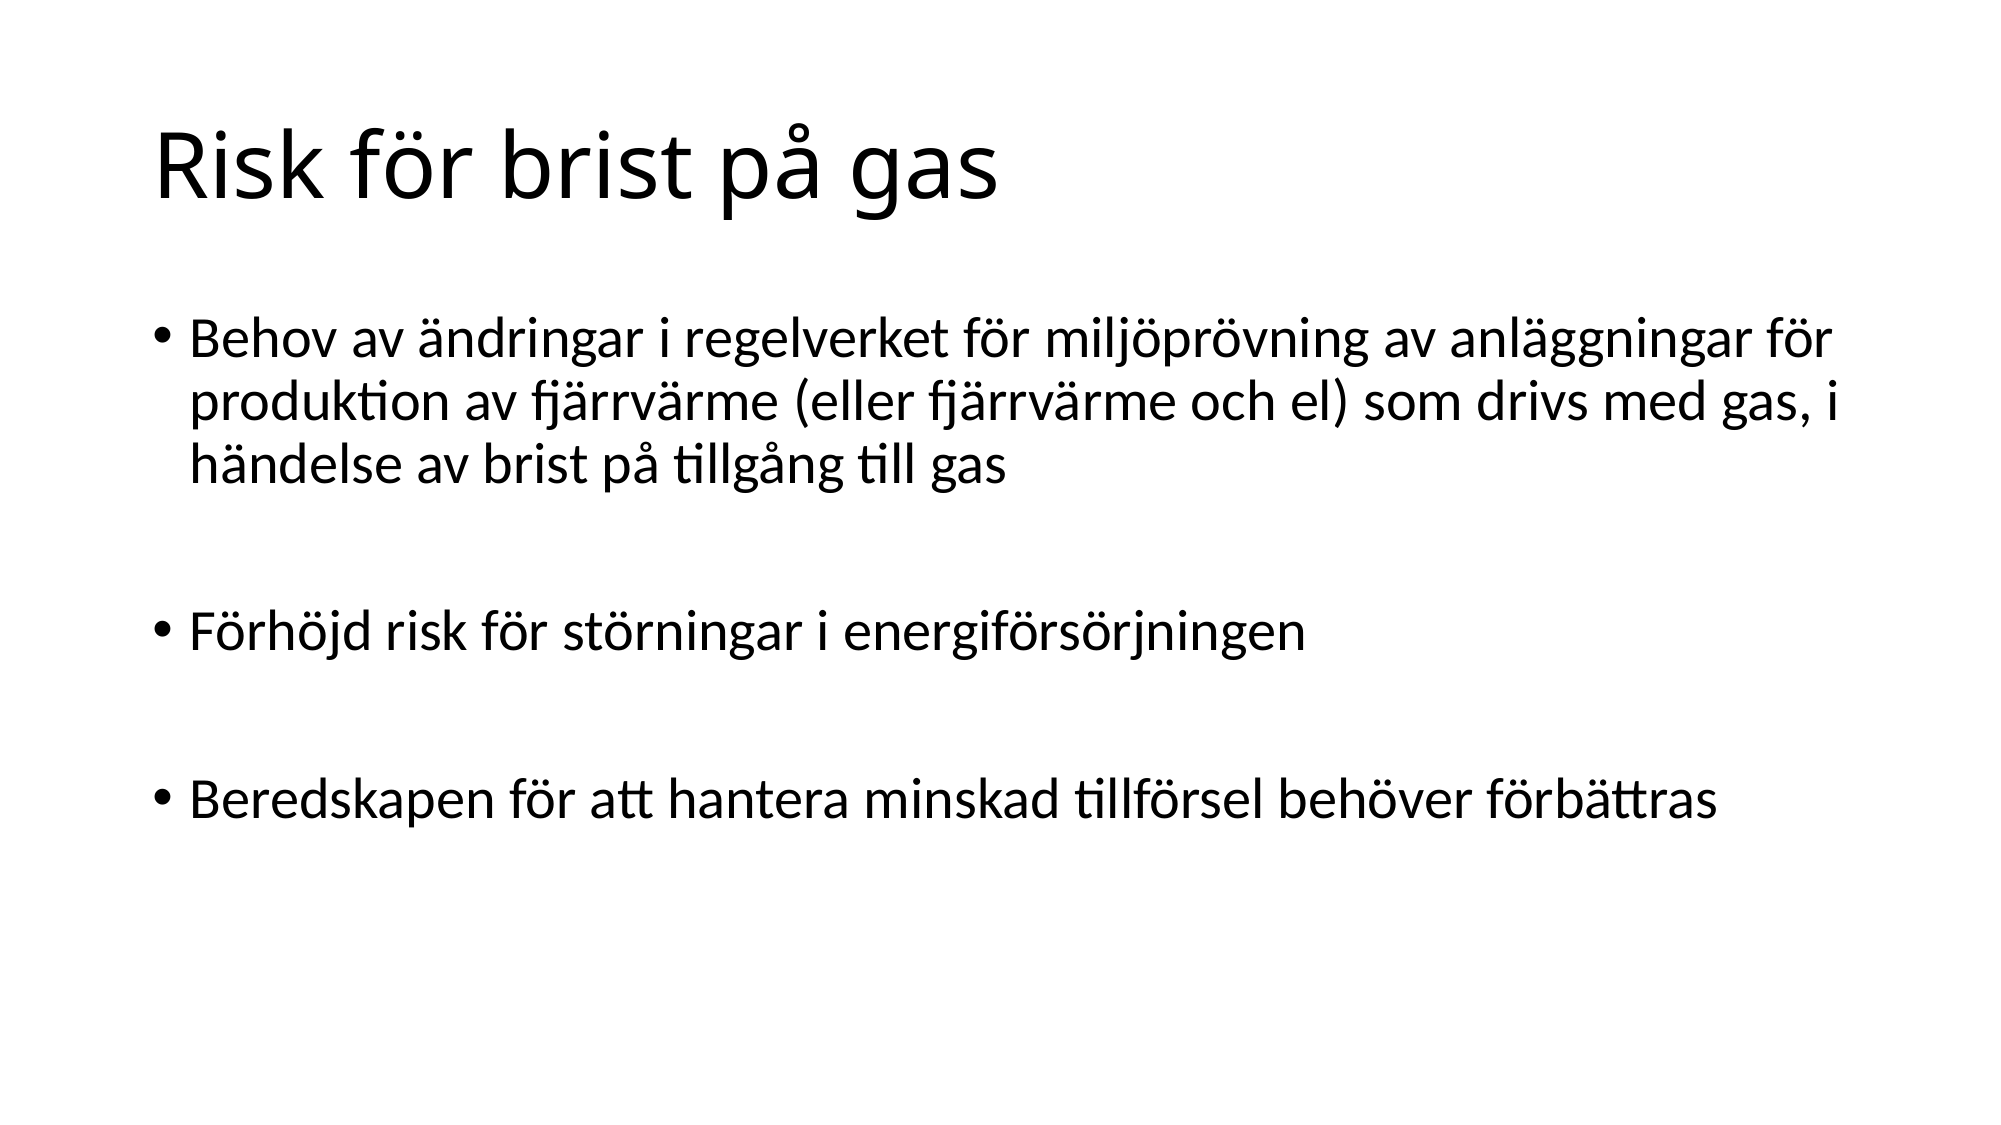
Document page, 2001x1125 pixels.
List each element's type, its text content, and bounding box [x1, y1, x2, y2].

title Risk för brist på gas [137, 59, 1863, 278]
list Behov av ändringar i regelverket för miljöprövning av anläggningar för produktion av fjärrvärme (eller fjärrvärme och el) som drivs med gas, i händelse av brist på tillgång till gas Förhöjd risk för störningar i energiförsörjningen Beredskapen för att hantera minskad tillförsel behöver förbättras [137, 299, 1863, 1014]
